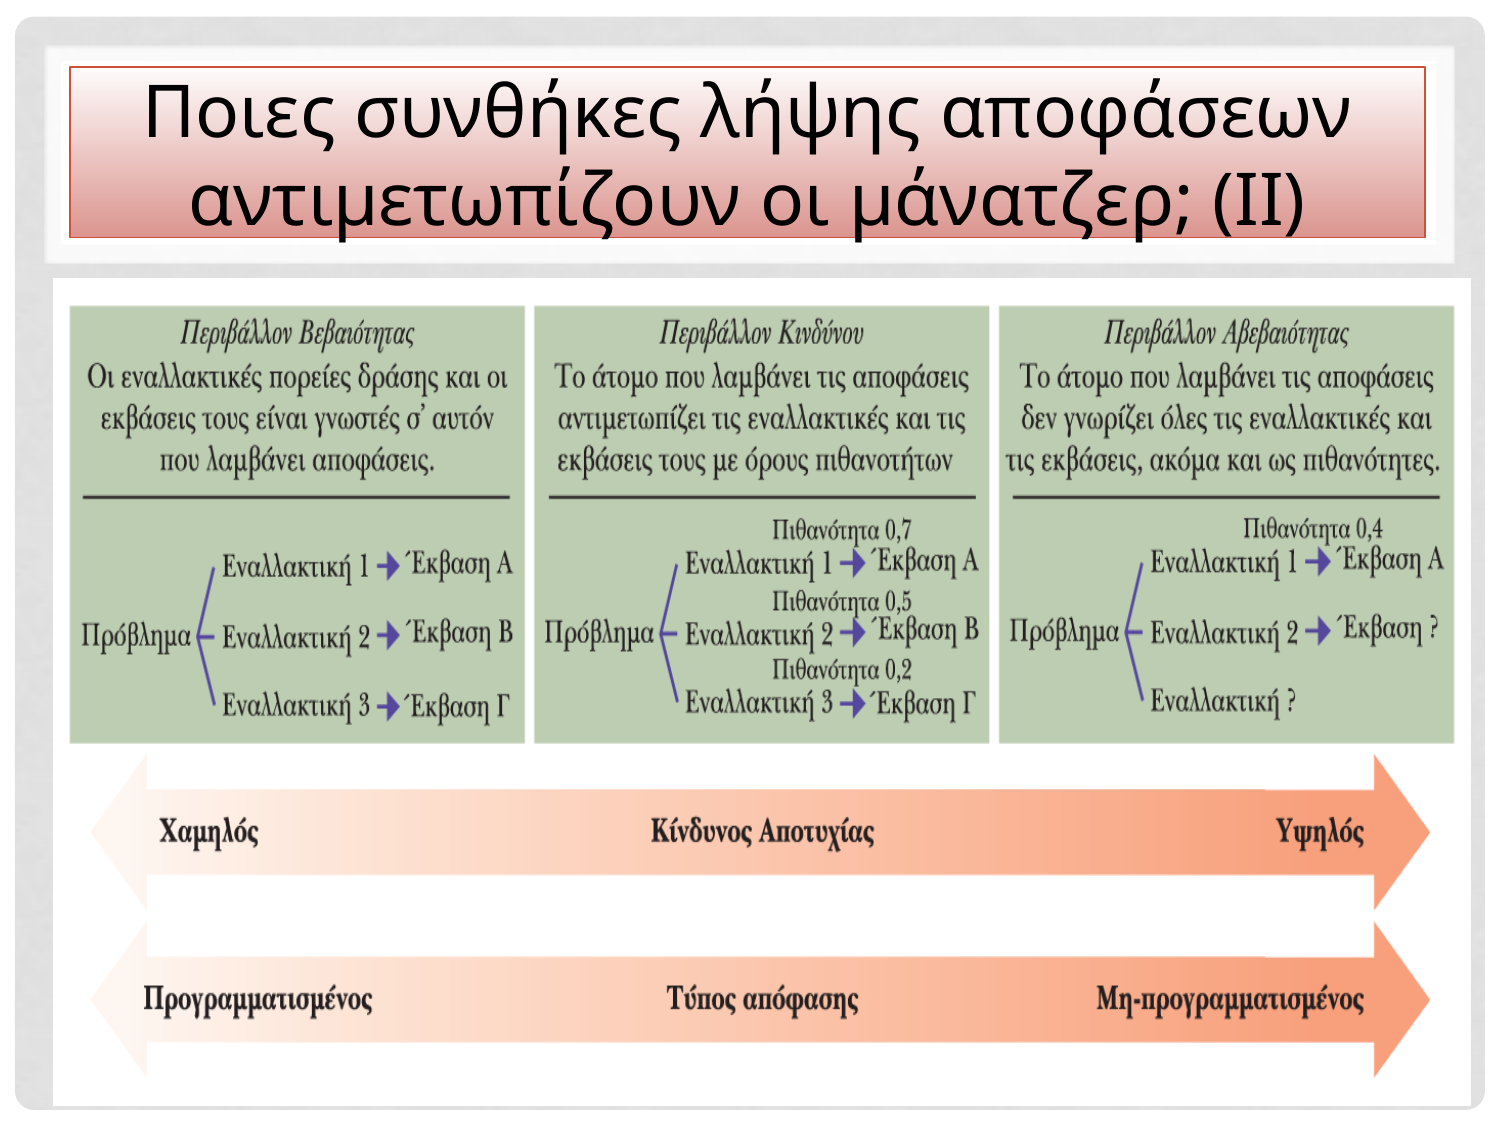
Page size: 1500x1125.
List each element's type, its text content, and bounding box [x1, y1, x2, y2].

title Ποιες συνθήκες λήψης αποφάσεων αντιμετωπίζουν οι μάνατζερ; (ΙΙ) [69, 66, 1426, 238]
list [52, 278, 1471, 1107]
